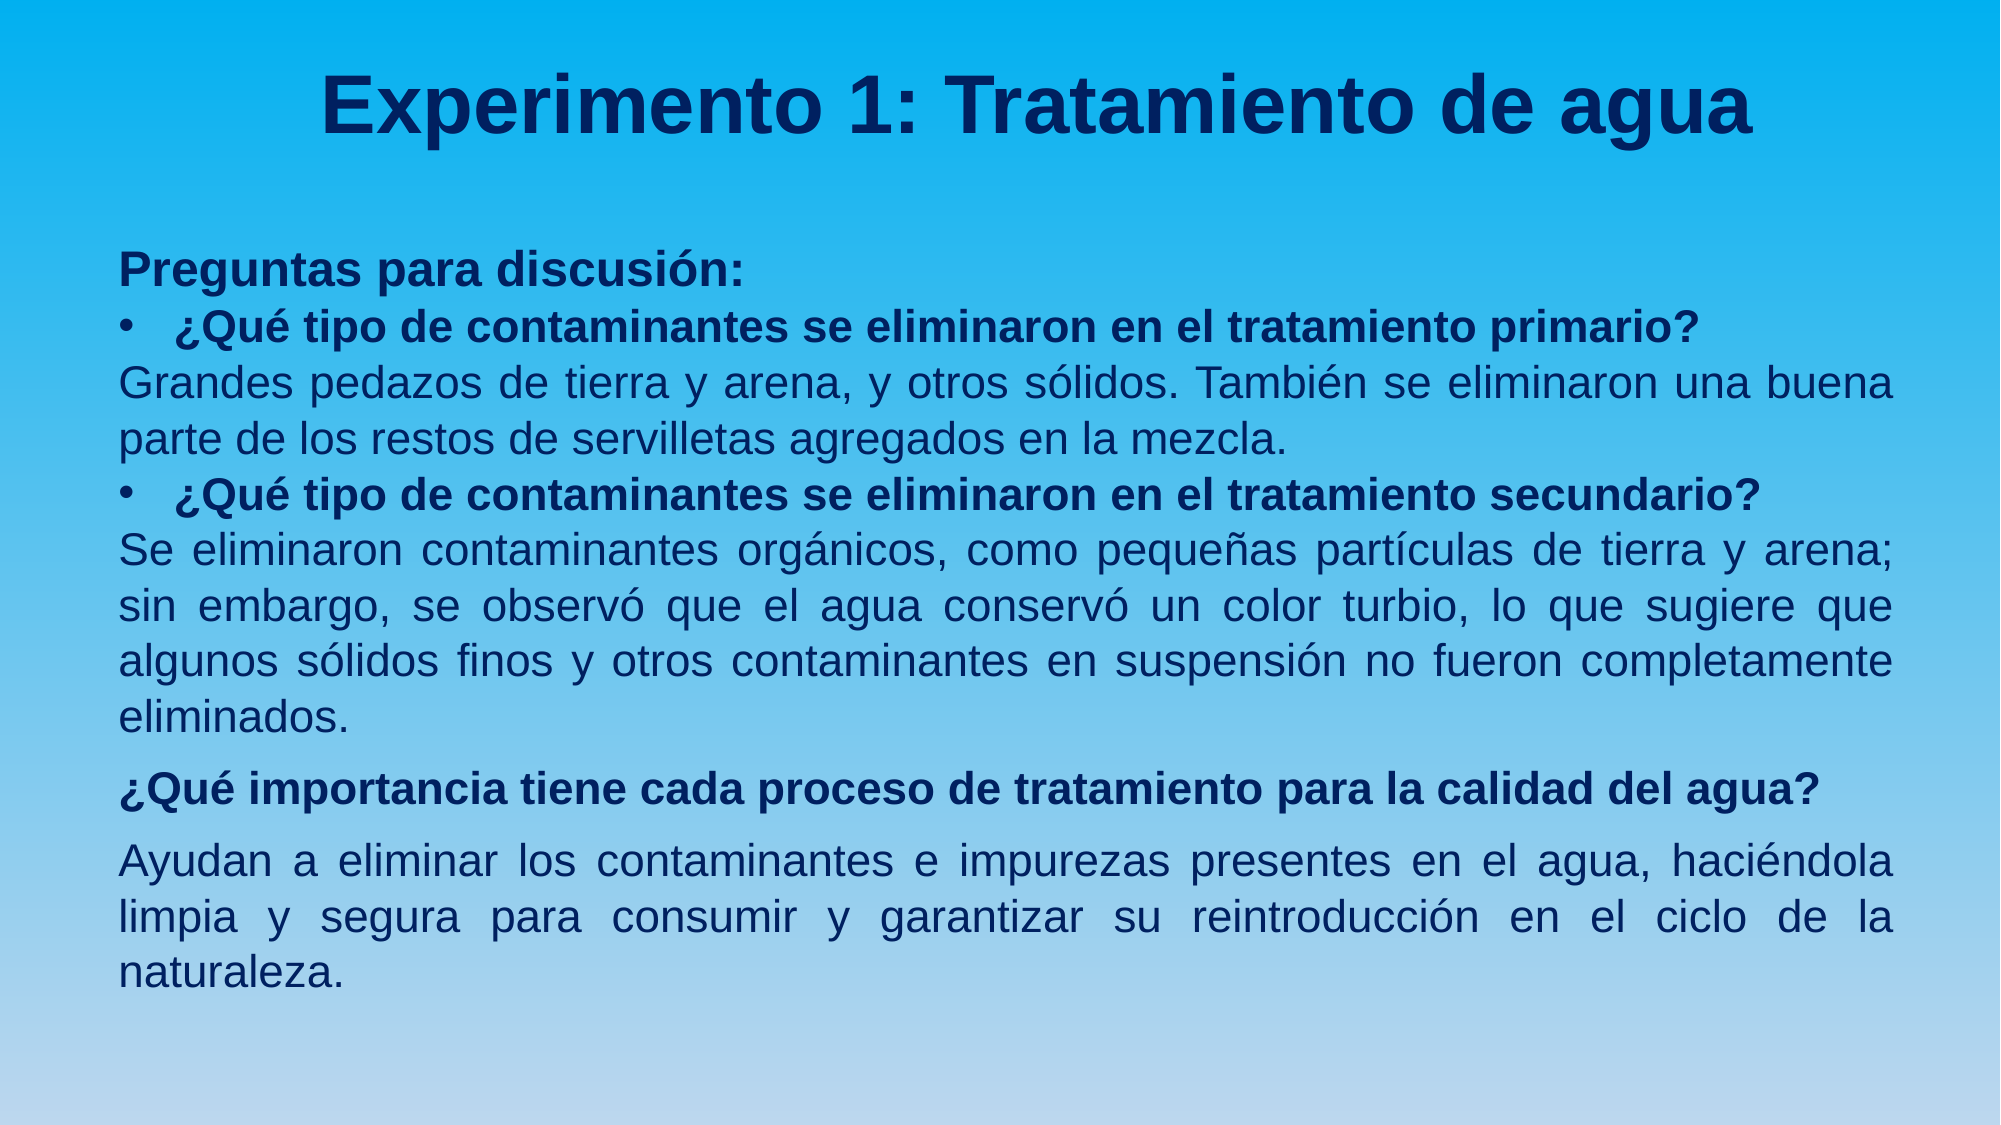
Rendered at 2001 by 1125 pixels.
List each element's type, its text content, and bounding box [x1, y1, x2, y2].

text_box Preguntas para discusión: ¿Qué tipo de contaminantes se eliminaron en el tratamiento primario? Grandes pedazos de tierra y arena, y otros sólidos. También se eliminaron una buena parte de los restos de servilletas agregados en la mezcla. ¿Qué tipo de contaminantes se eliminaron en el tratamiento secundario? Se eliminaron contaminantes orgánicos, como pequeñas partículas de tierra y arena; sin embargo, se observó que el agua conservó un color turbio, lo que sugiere que algunos sólidos finos y otros contaminantes en suspensión no fueron completamente eliminados. ¿Qué importancia tiene cada proceso de tratamiento para la calidad del agua? Ayudan a eliminar los contaminantes e impurezas presentes en el agua, haciéndola limpia y segura para consumir y garantizar su reintroducción en el ciclo de la naturaleza. [103, 229, 1910, 1005]
text_box Experimento 1: Tratamiento de agua [103, 43, 1972, 158]
